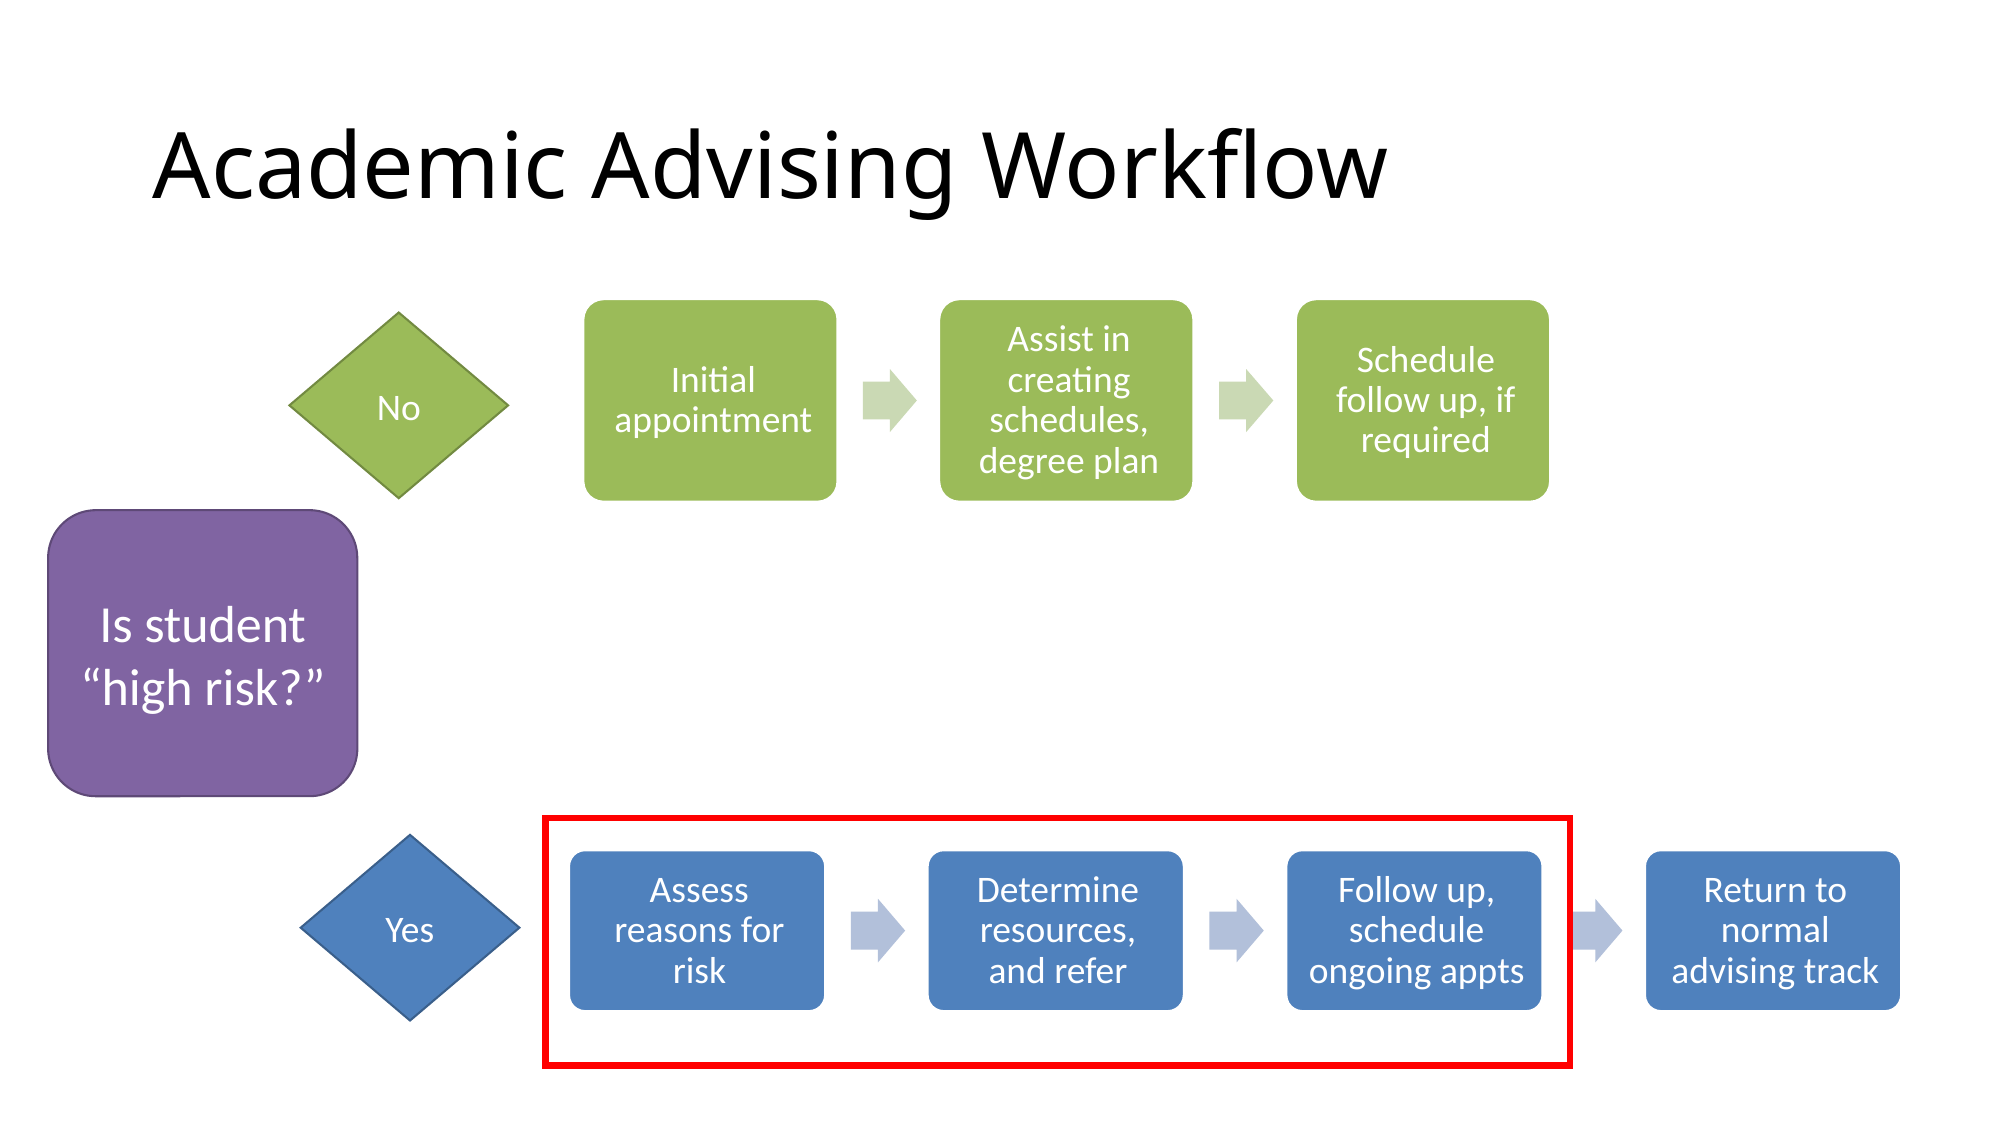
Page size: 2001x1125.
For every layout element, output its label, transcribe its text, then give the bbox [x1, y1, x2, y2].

text_box [544, 817, 568, 1067]
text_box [568, 763, 1902, 1098]
text_box No [287, 311, 510, 500]
title Academic Advising Workflow [137, 59, 1863, 278]
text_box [582, 278, 1551, 523]
text_box Is student “high risk?” [47, 509, 359, 798]
text_box Yes [299, 833, 521, 1022]
